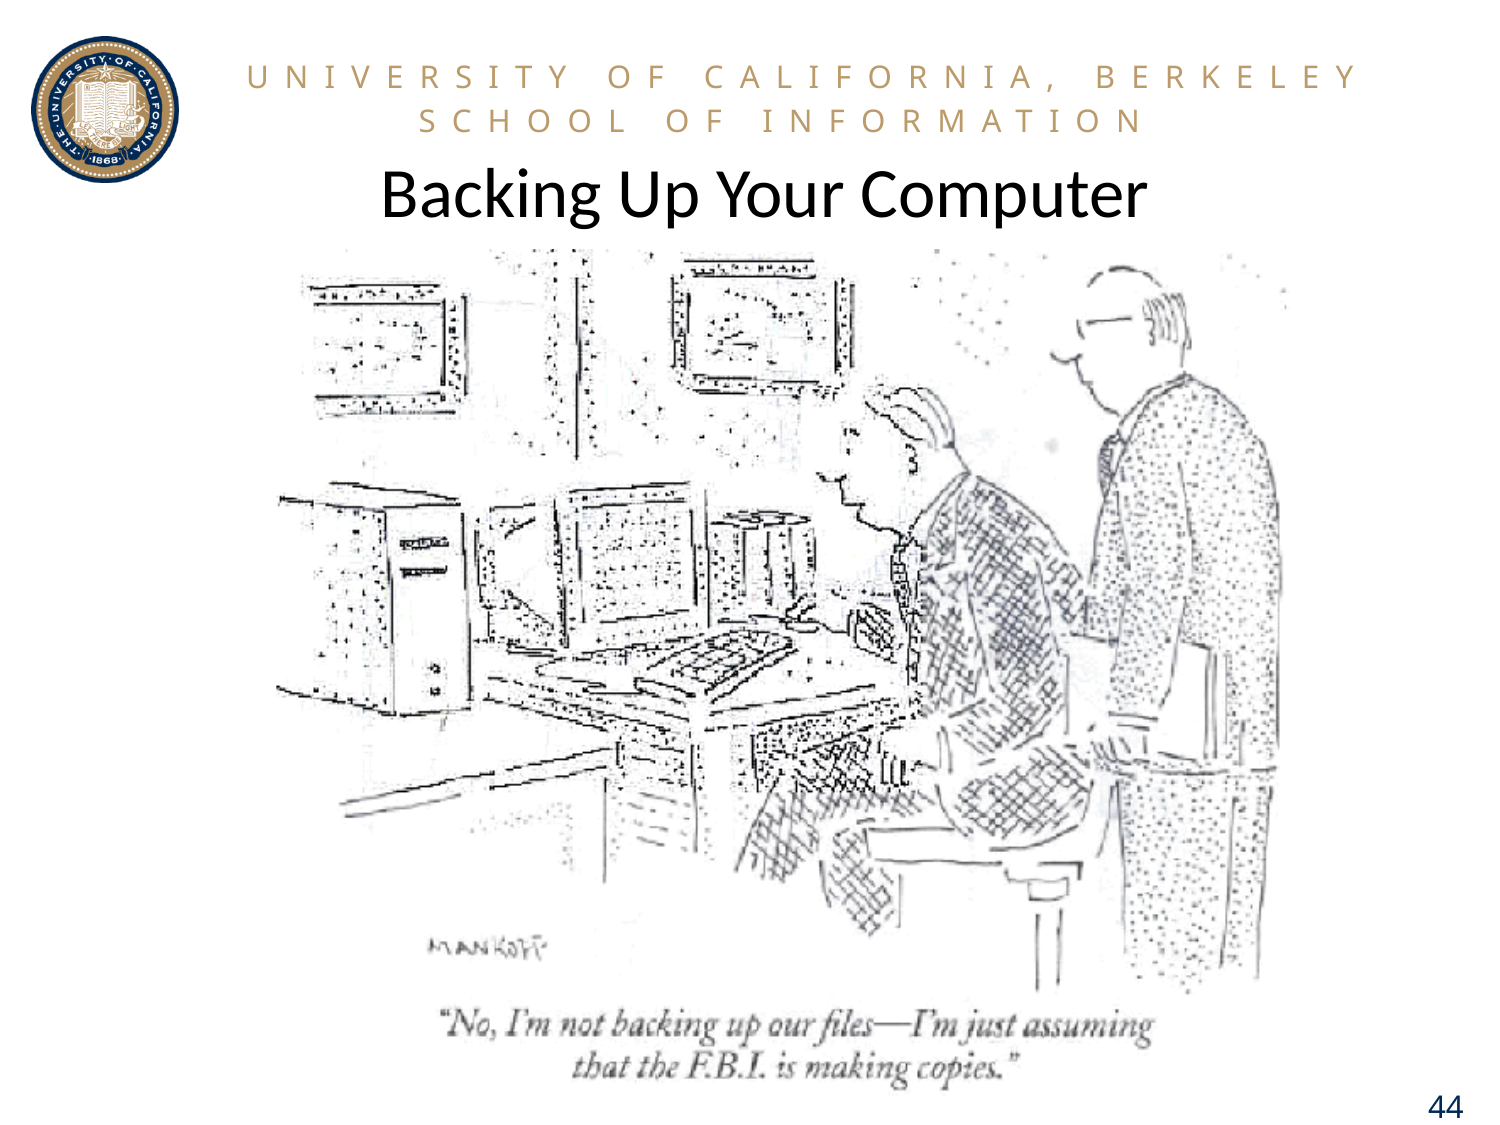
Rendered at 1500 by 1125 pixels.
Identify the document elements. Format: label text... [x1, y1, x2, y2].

text_box 44 [1438, 1081, 1454, 1119]
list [274, 249, 1290, 1101]
picture [31, 36, 179, 184]
text_box SCHOOL OF INFORMATION [412, 105, 1147, 140]
text_box UNIVERSITY OF CALIFORNIA, BERKELEY [240, 61, 1361, 97]
title Backing Up Your Computer [90, 96, 1441, 292]
